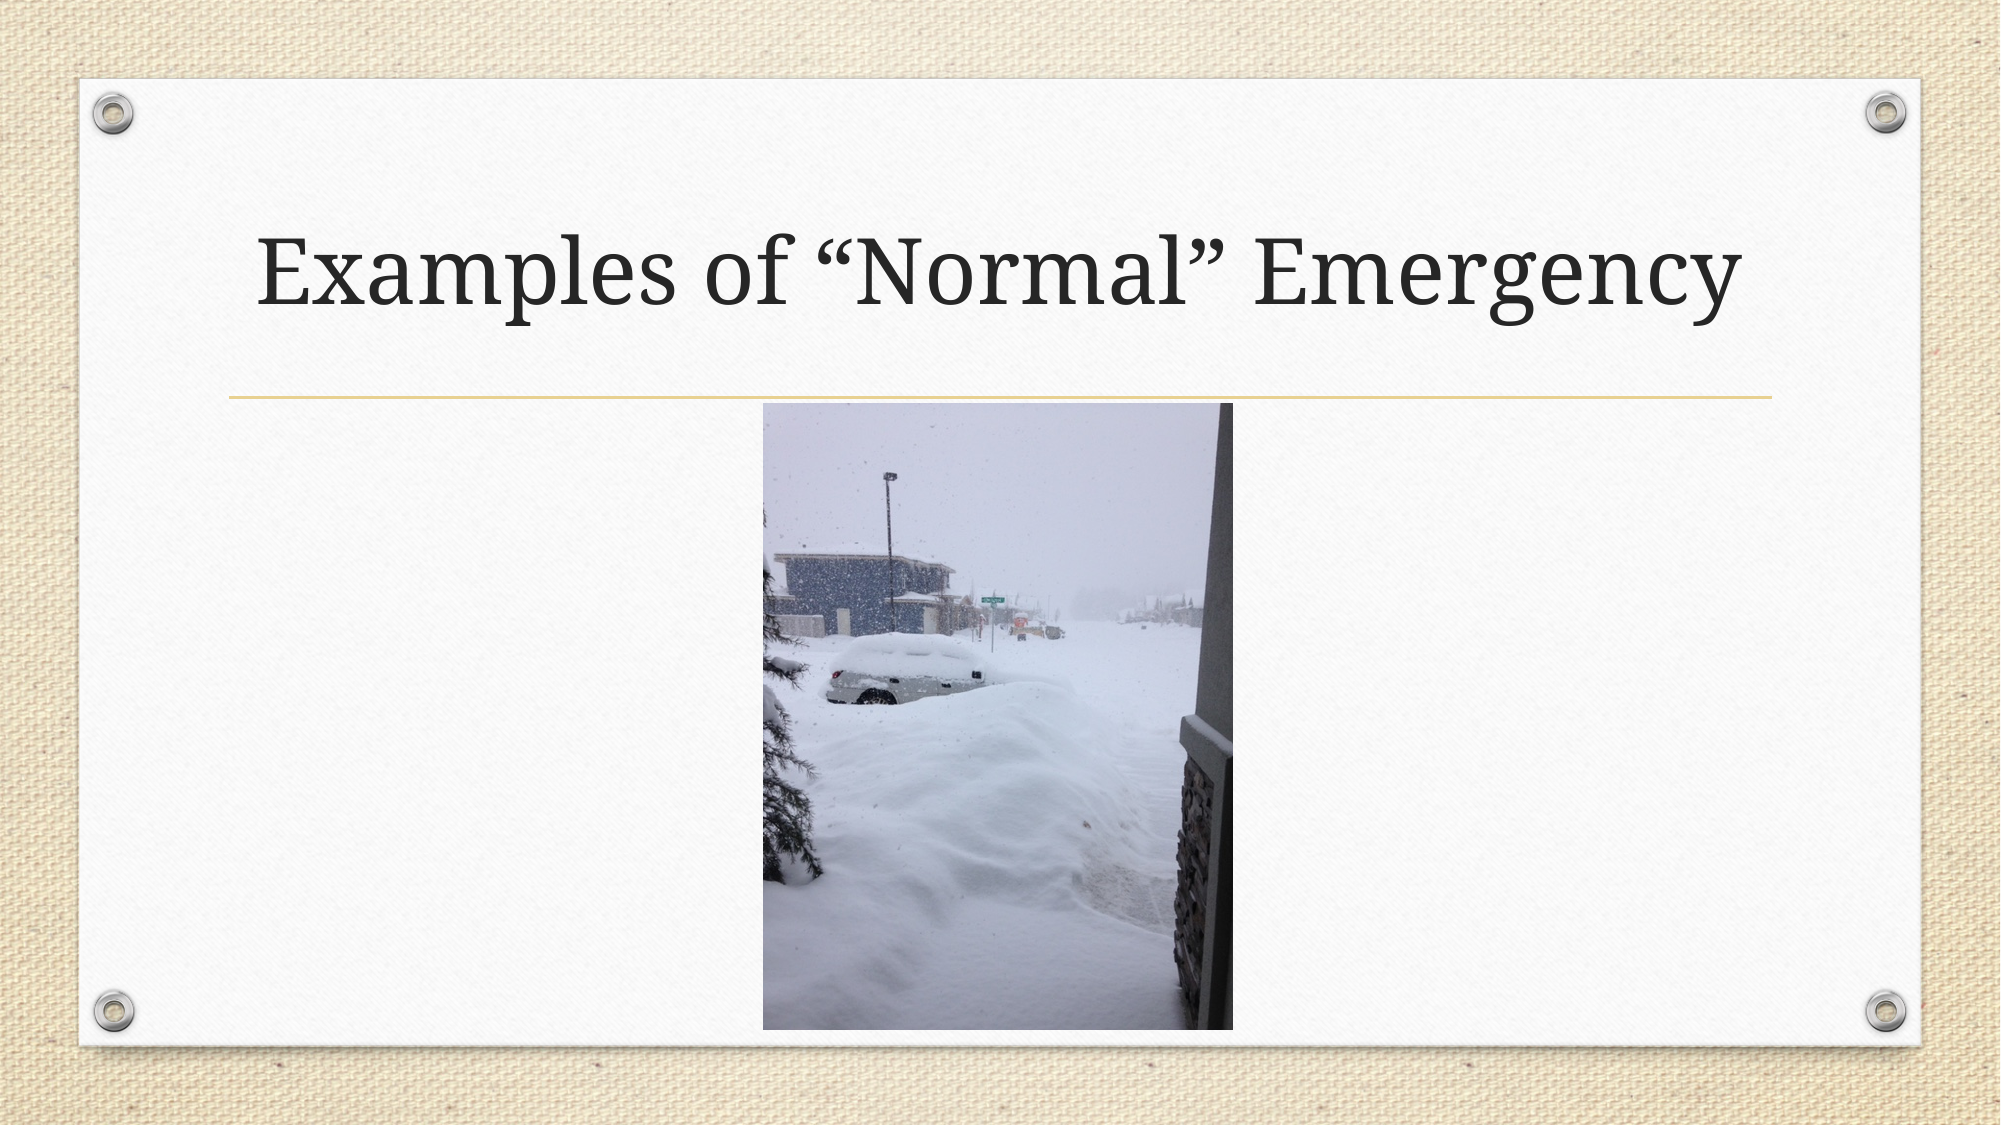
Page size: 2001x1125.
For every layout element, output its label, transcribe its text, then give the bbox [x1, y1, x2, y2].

picture [0, 0, 2001, 1125]
title Examples of “Normal” Emergency [212, 161, 1788, 375]
